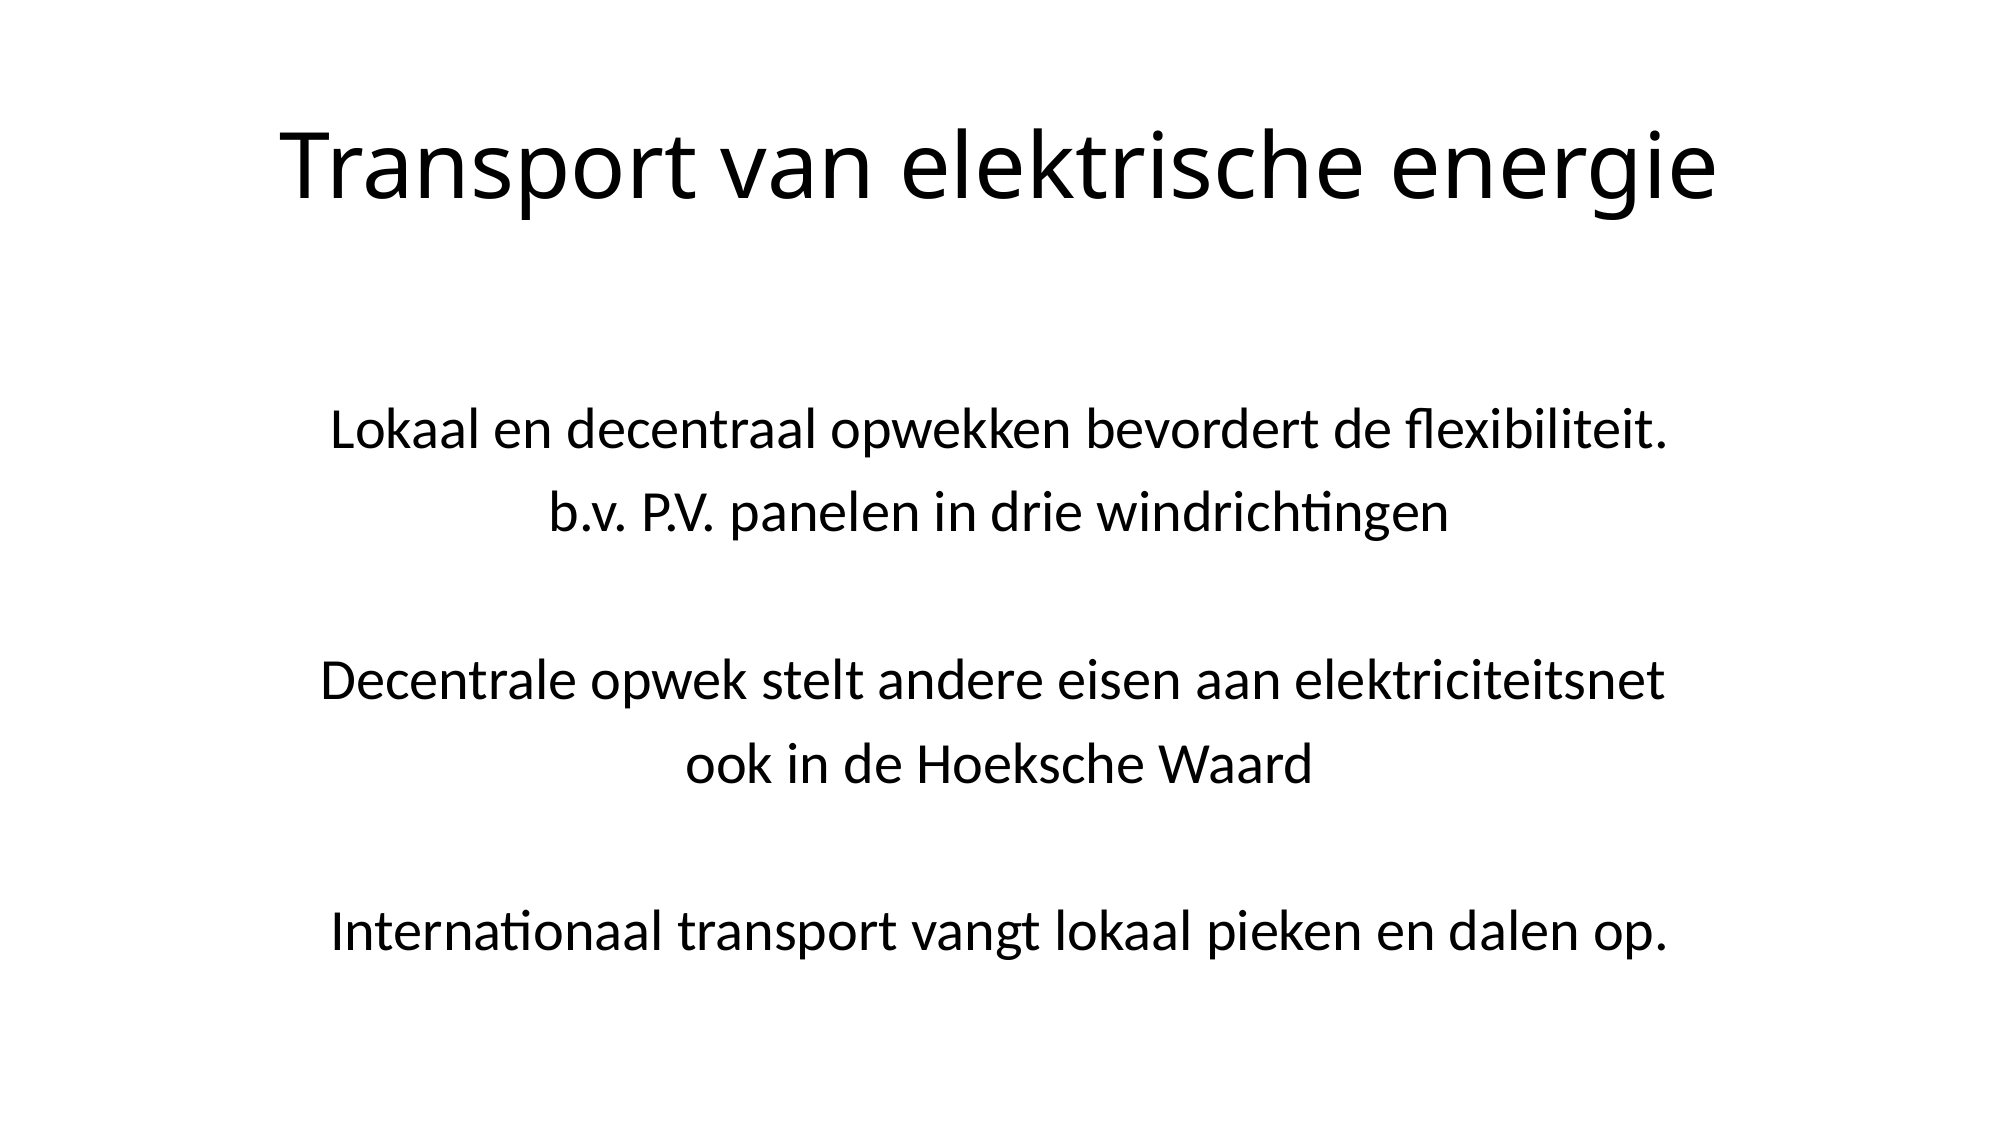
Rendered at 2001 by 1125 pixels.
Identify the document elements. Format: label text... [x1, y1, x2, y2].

list Lokaal en decentraal opwekken bevordert de flexibiliteit. b.v. P.V. panelen in drie windrichtingen Decentrale opwek stelt andere eisen aan elektriciteitsnet ook in de Hoeksche Waard Internationaal transport vangt lokaal pieken en dalen op. [137, 299, 1863, 1014]
title Transport van elektrische energie [137, 59, 1863, 278]
